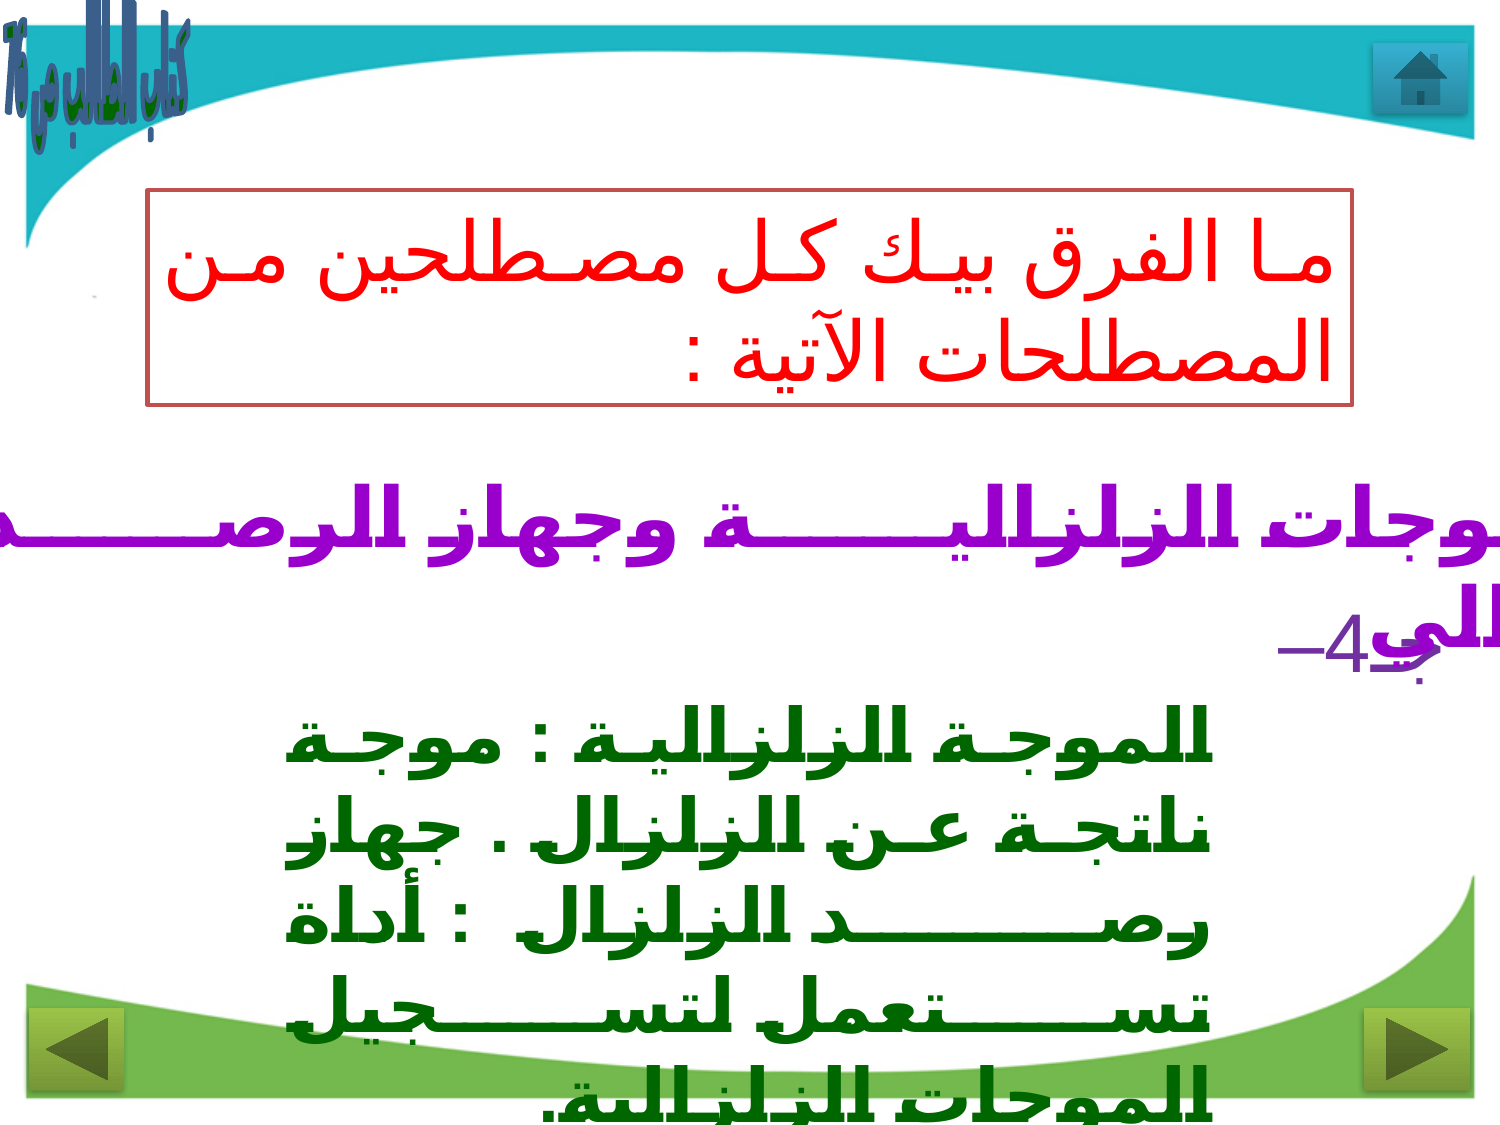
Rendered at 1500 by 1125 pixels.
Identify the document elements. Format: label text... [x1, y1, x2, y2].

text_box [1363, 1007, 1471, 1091]
text_box ما الفرق بيك كل مصطلحين من المصطلحات الآتية : [145, 188, 1354, 407]
picture [96, 0, 104, 122]
text_box الموجة الزلزالية : موجة ناتجة عن الزلزال . جهاز رصد الزلزال : أداة تستعمل لتسجيل الموجات الزلزالية. [272, 680, 1228, 1125]
text_box [29, 1007, 125, 1091]
text_box 4- الموجات الزلزالية وجهاز الرصد الزلزالي [0, 456, 1500, 572]
picture [0, 572, 1500, 1125]
picture [0, 0, 1500, 456]
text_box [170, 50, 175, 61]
text_box جـ4– [318, 581, 1462, 697]
text_box [1373, 42, 1469, 114]
